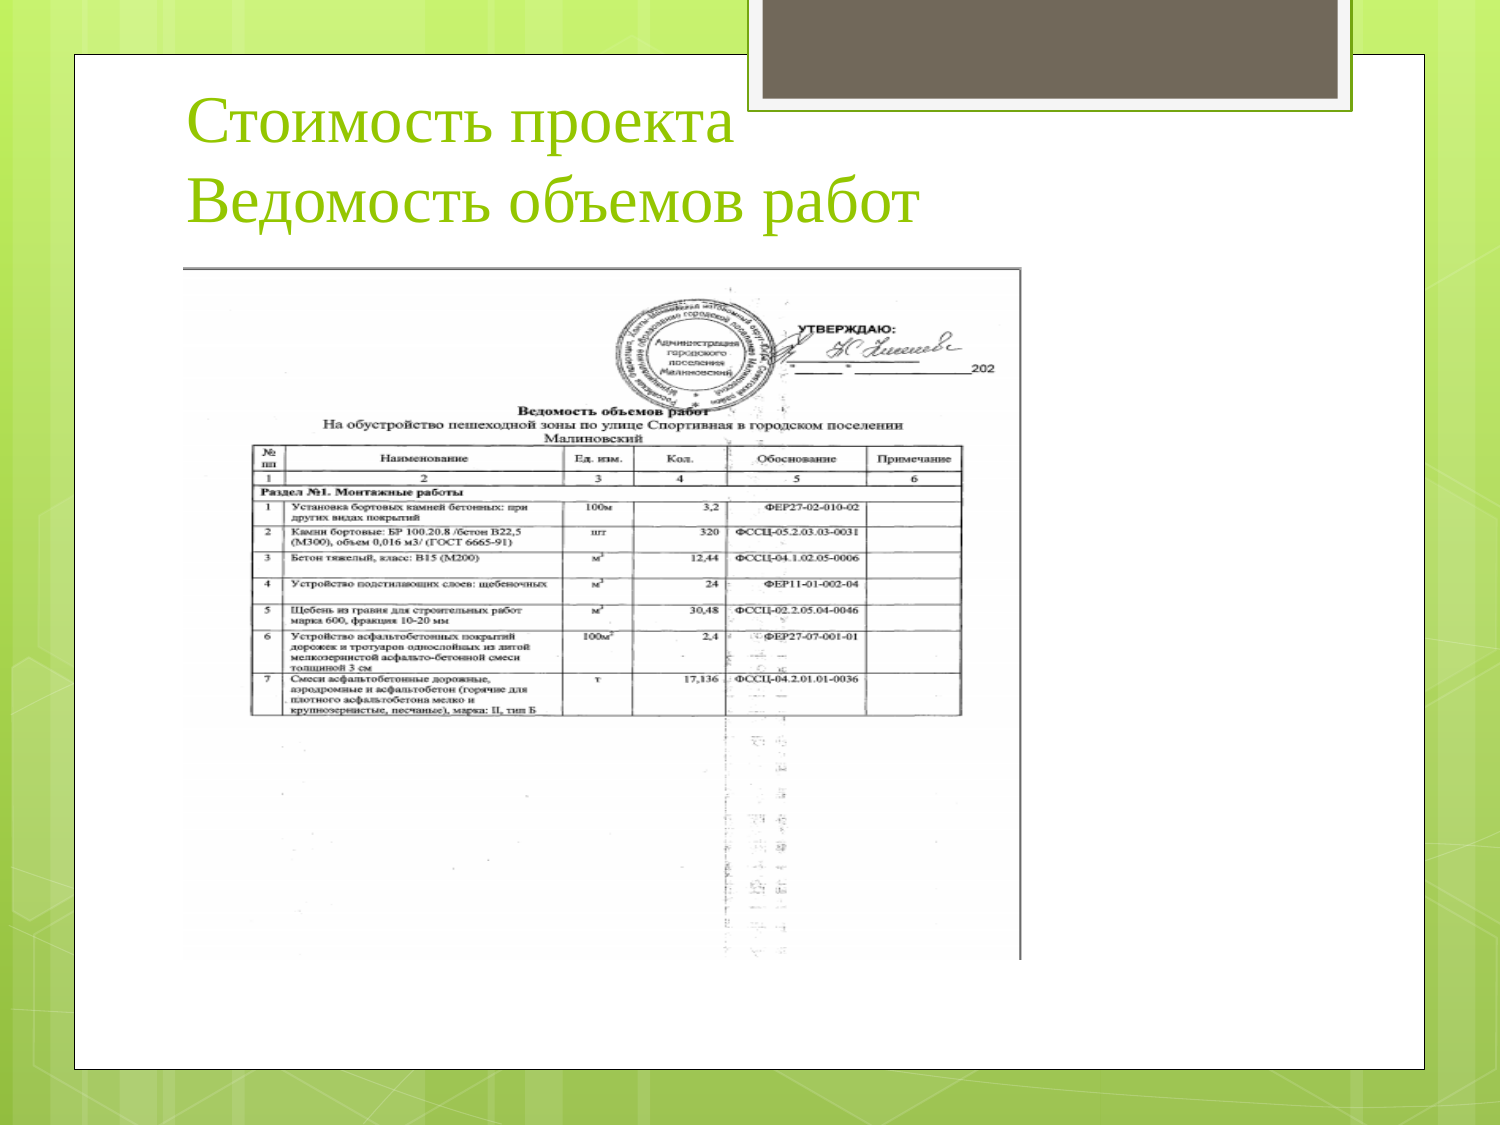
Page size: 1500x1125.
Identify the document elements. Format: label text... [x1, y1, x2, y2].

picture [182, 266, 1022, 960]
title Стоимость проекта Ведомость объемов работ [171, 168, 1324, 244]
